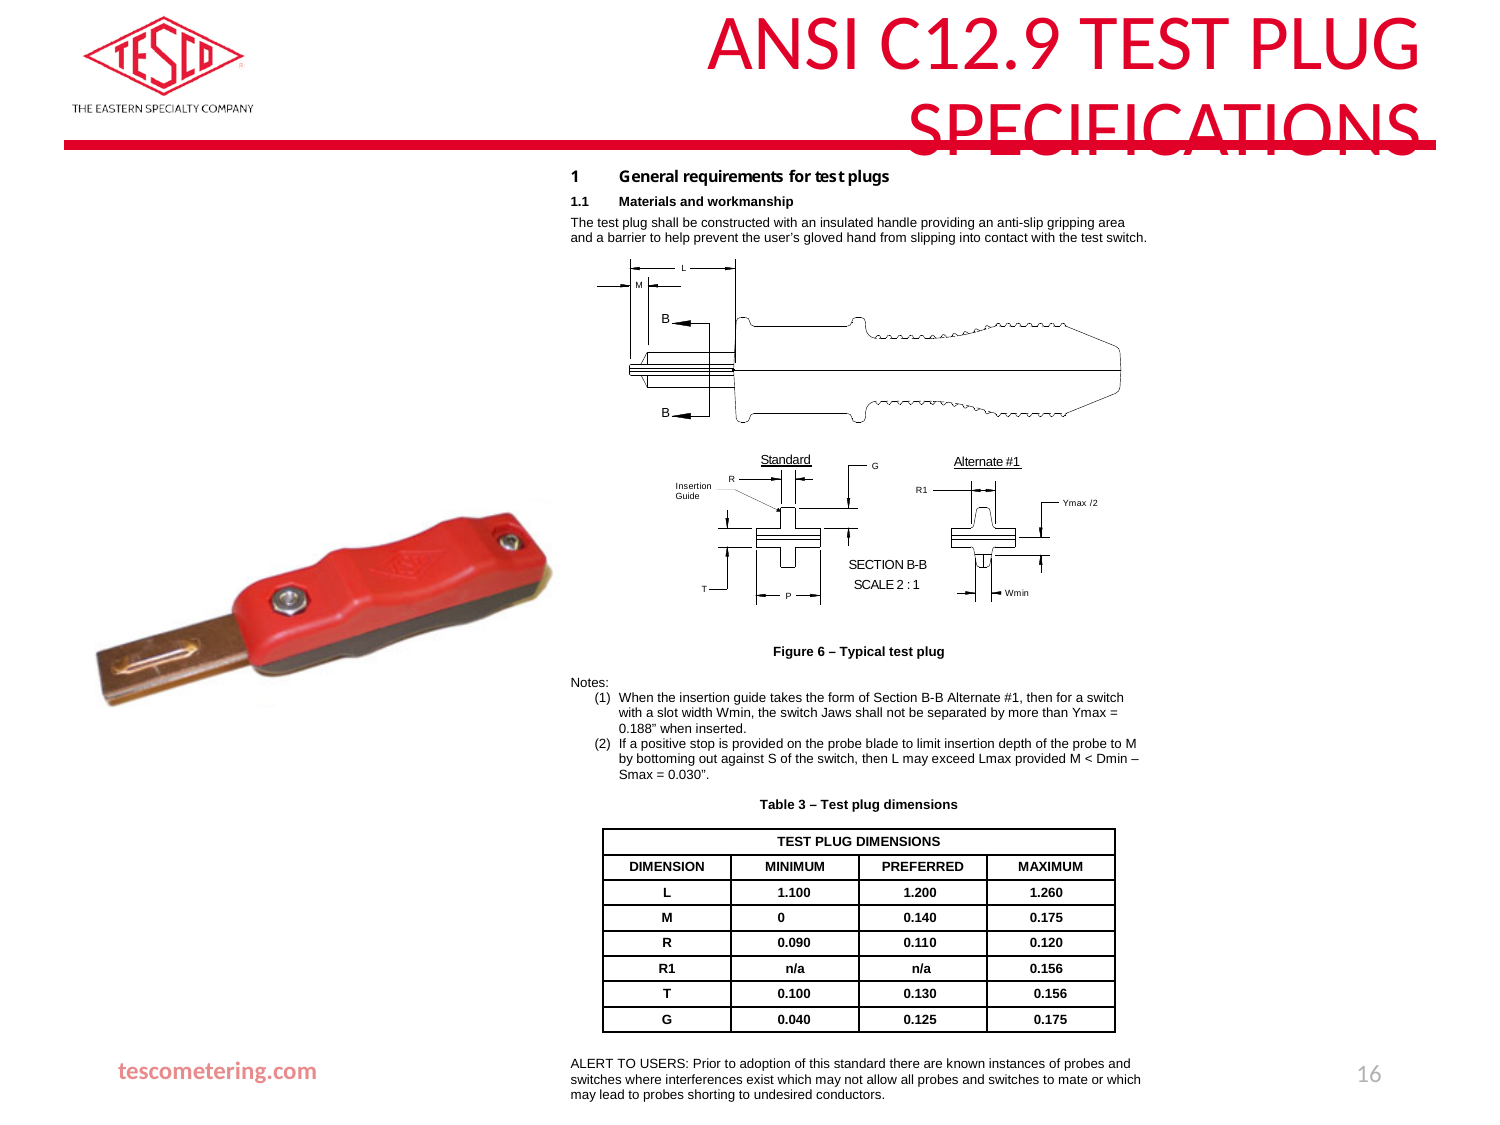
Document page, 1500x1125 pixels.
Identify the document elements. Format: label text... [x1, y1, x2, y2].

title ANSI C12.9 Test Plug Specifications [200, 31, 1438, 143]
picture [84, 499, 560, 721]
picture [72, 9, 256, 121]
slide_number 16 [1157, 1042, 1397, 1103]
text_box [562, 159, 1157, 1103]
footer tescometering.com [103, 1039, 562, 1100]
